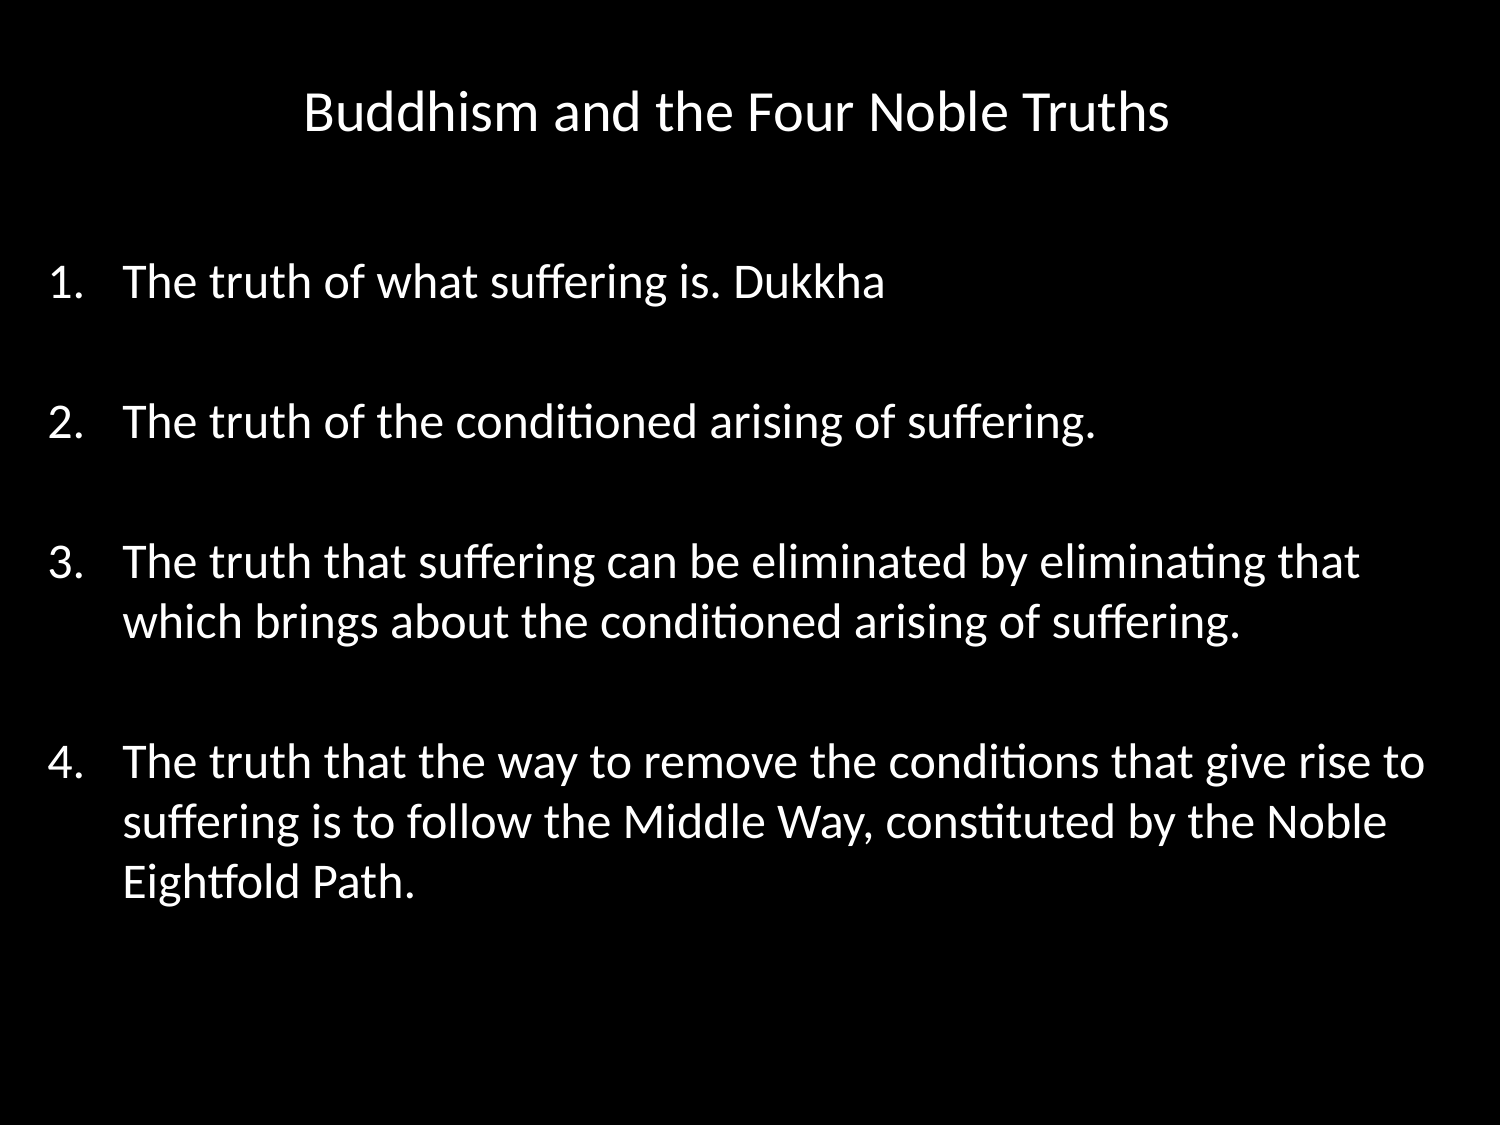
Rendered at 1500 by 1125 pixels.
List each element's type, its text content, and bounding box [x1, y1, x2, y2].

title Buddhism and the Four Noble Truths [62, 45, 1413, 170]
list The truth of what suffering is. Dukkha The truth of the conditioned arising of suffering. The truth that suffering can be eliminated by eliminating that which brings about the conditioned arising of suffering. The truth that the way to remove the conditions that give rise to suffering is to follow the Middle Way, constituted by the Noble Eightfold Path. [32, 170, 1478, 1079]
